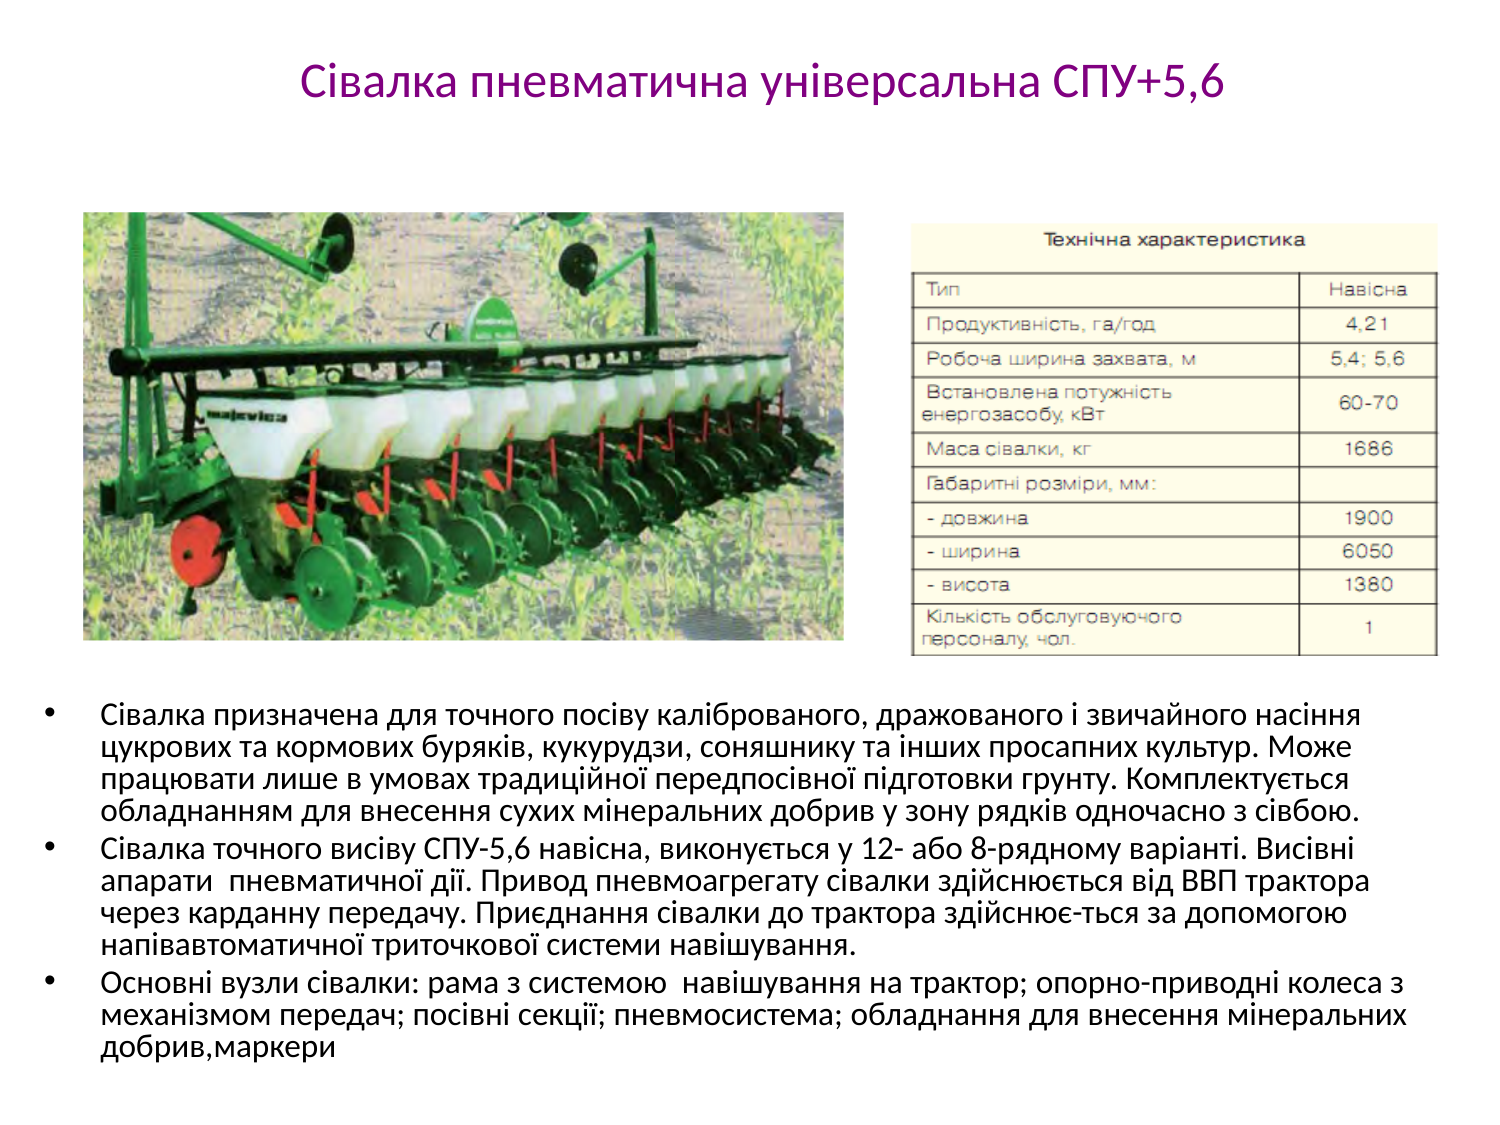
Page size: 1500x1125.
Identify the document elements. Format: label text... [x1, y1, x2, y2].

text_box Сівалка пневматична універсальна СПУ+5,6 [74, 40, 1451, 275]
text_box Сівалка призначена для точного посіву каліброваного, дражованого і звичайного насіння цукрових та кормових буряків, кукурудзи, соняшнику та інших просапних культур. Може працювати лише в умовах традиційної передпосівної підготовки грунту. Комплектується обладнанням для внесення сухих мінеральних добрив у зону рядків одночасно з сівбою. Сівалка точного висіву СПУ-5,6 навісна, виконується у 12- або 8-рядному варіанті. Висівні апарати пневматичної дії. Привод пневмоагрегату сівалки здійснюється від ВВП трактора через карданну передачу. Приєднання сівалки до трактора здійснює-ться за допомогою напівавтоматичної триточкової системи навішування. Основні вузли сівалки: рама з системою навішування на трактор; опорно-приводні колеса з механізмом передач; посівні секції; пневмосистема; обладнання для внесення мінеральних добрив,маркери [29, 692, 1459, 1125]
picture [903, 207, 1448, 656]
picture [76, 207, 845, 646]
